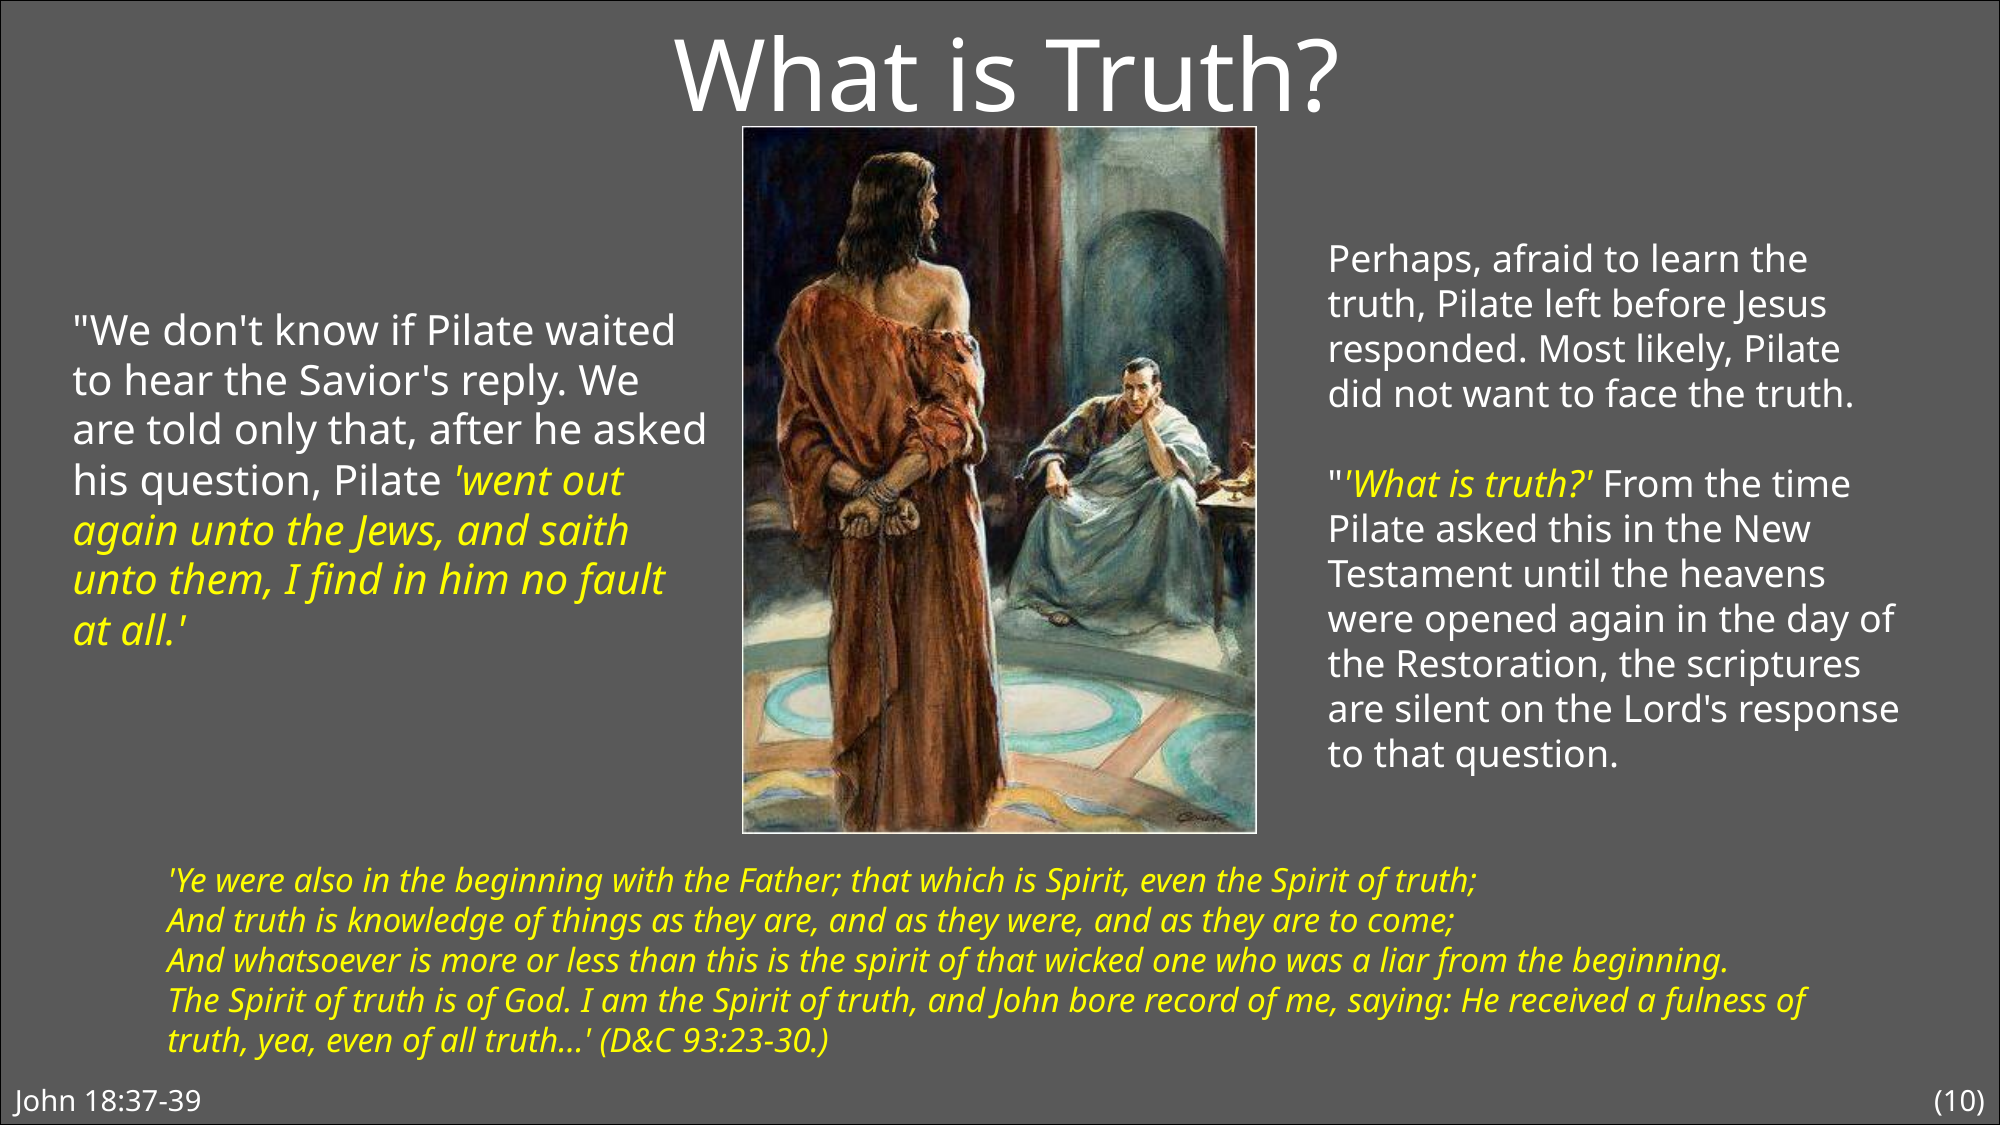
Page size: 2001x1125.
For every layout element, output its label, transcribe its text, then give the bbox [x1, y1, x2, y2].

text_box "We don't know if Pilate waited to hear the Savior's reply. We are told only that, after he asked his question, Pilate 'went out again unto the Jews, and saith unto them, I find in him no fault at all.' [57, 295, 728, 661]
text_box [0, 0, 2000, 1125]
text_box John 18:37-39 [0, 1074, 700, 1125]
text_box (10) [1873, 1074, 2000, 1125]
picture [742, 126, 1258, 834]
text_box 'Ye were also in the beginning with the Father; that which is Spirit, even the Spirit of truth; And truth is knowledge of things as they are, and as they were, and as they are to come; And whatsoever is more or less than this is the spirit of that wicked one who was a liar from the beginning. The Spirit of truth is of God. I am the Spirit of truth, and John bore record of me, saying: He received a fulness of truth, yea, even of all truth...' (D&C 93:23-30.) [152, 851, 1848, 1067]
text_box Perhaps, afraid to learn the truth, Pilate left before Jesus responded. Most likely, Pilate did not want to face the truth. "'What is truth?' From the time Pilate asked this in the New Testament until the heavens were opened again in the day of the Restoration, the scriptures are silent on the Lord's response to that question. [1312, 228, 1919, 783]
text_box What is Truth? [658, 4, 1356, 140]
